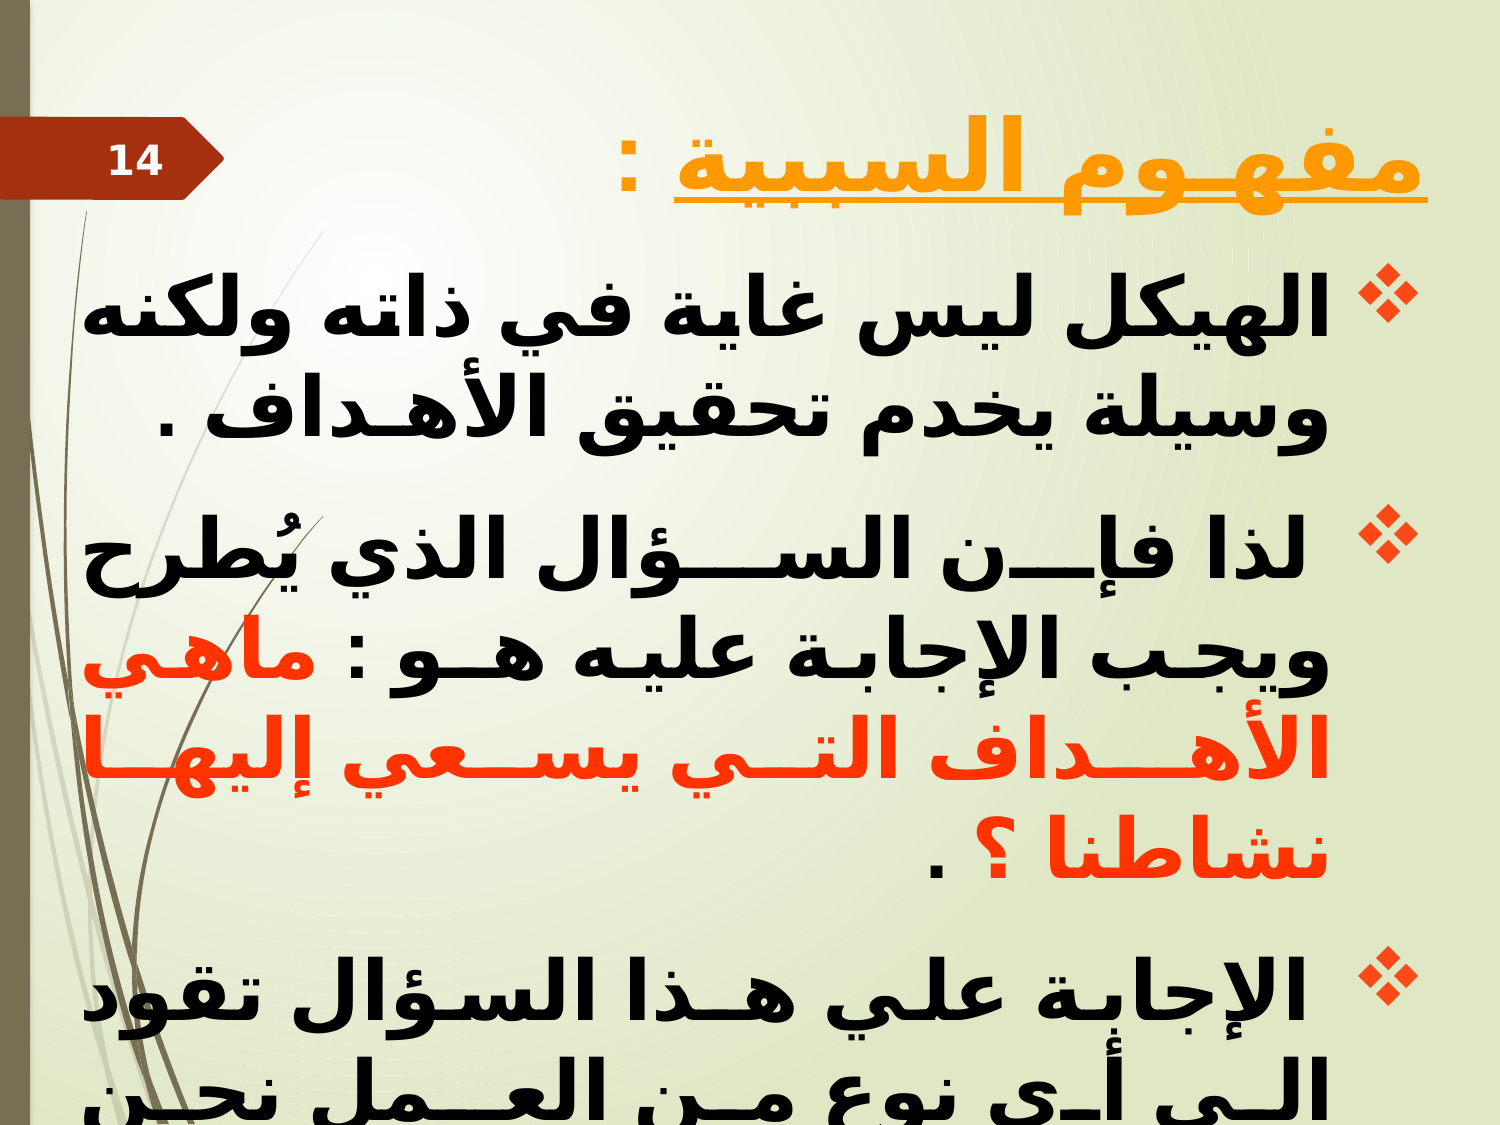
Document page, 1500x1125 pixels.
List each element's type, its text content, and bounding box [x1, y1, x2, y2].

text_box مفهـوم السببية : الهيكل ليس غاية في ذاته ولكنه وسيلة يخدم تحقيق الأهـداف . لذا فإن السؤال الذي يُطرح ويجب الإجابة عليه هـو : ماهي الأهـداف التي يسعي إليها نشاطنا ؟ . الإجابة علي هـذا السؤال تقود الي أي نوع من العـمل نحن بصدده لا الي أي هيكل نريده. [64, 84, 1500, 1125]
